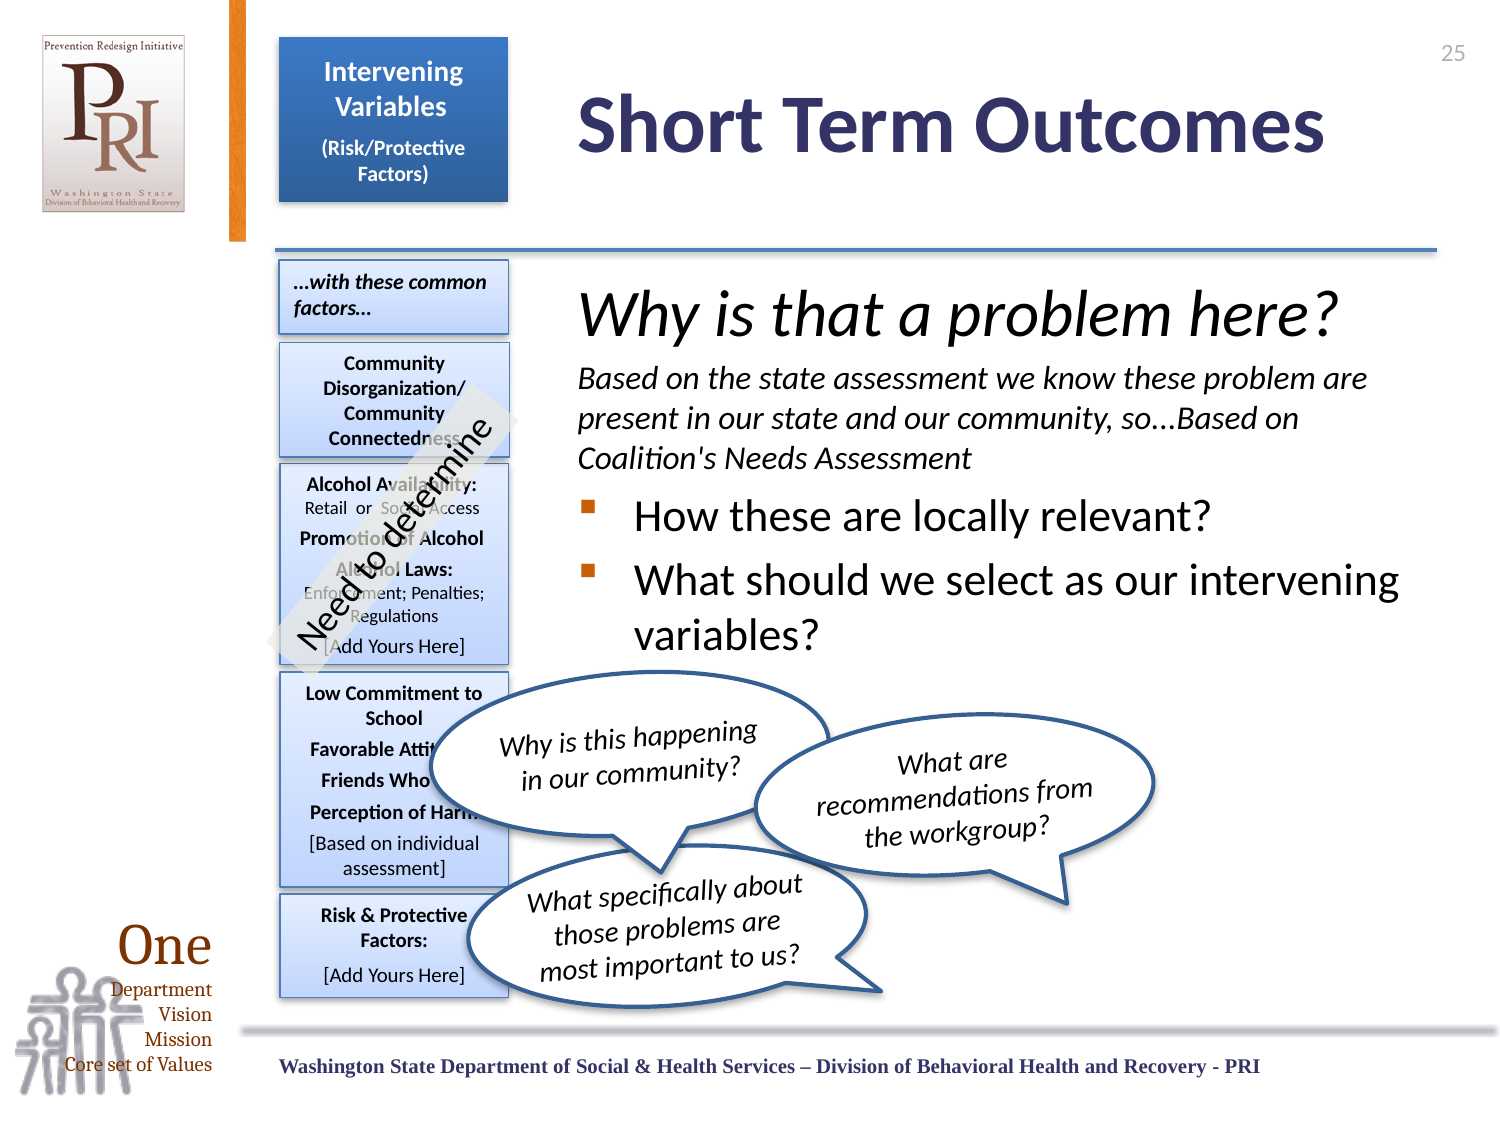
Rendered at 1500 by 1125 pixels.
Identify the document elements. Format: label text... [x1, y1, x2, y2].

text_box What are recommendations from the workgroup? [753, 712, 1156, 906]
slide_number 25 [1131, 21, 1482, 82]
list Why is that a problem here? Based on the state assessment we know these problem are present in our state and our community, so...Based on Coalition's Needs Assessment How these are locally relevant? What should we select as our intervening variables? [562, 262, 1425, 1005]
title Short Term Outcomes [562, 24, 1425, 213]
picture [37, 34, 188, 220]
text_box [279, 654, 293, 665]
text_box Why is this happening in our community? [428, 669, 831, 875]
text_box …with these common factors… [278, 259, 509, 335]
text_box Alcohol Availability: Retail or Social Access Promotion of Alcohol Alcohol Laws: Enforcement; Penalties; Regulations [Add Yours Here] [279, 465, 405, 624]
text_box Intervening Variables (Risk/Protective Factors) [279, 37, 508, 202]
text_box Alcohol Availability: Retail or Social Access Promotion of Alcohol Alcohol Laws: Enforcement; Penalties; Regulations [Add Yours Here] [325, 465, 509, 665]
text_box Low Commitment to School Favorable Attitudes Friends Who Use Perception of Harm [Based on individual assessment] [279, 671, 509, 888]
text_box Risk & Protective Factors: [Add Yours Here] [279, 893, 509, 998]
text_box What specifically about those problems are most important to us? [466, 843, 884, 1009]
text_box Community Disorganization/ Community Connectedness [279, 342, 510, 458]
picture [229, 0, 246, 242]
text_box Need to determine [265, 382, 519, 680]
